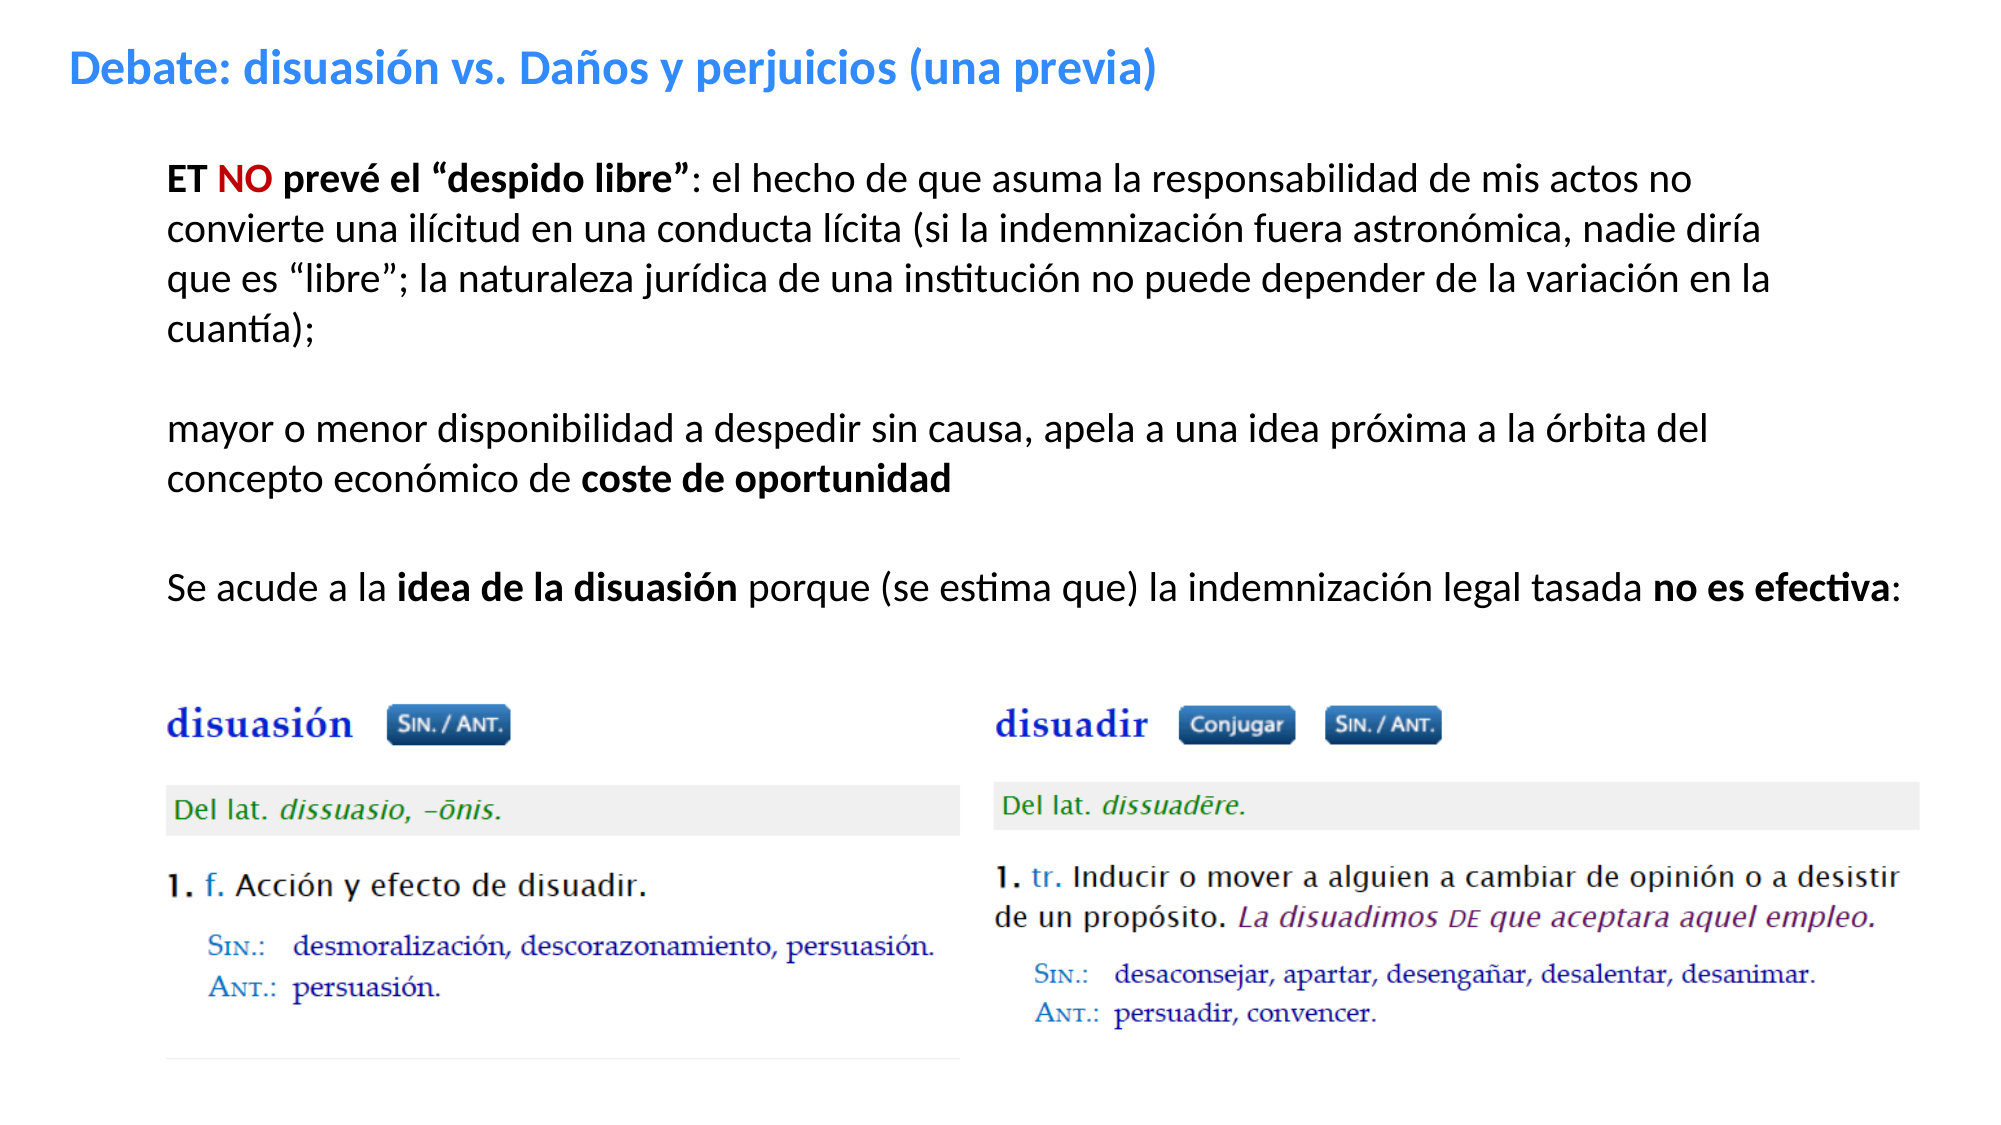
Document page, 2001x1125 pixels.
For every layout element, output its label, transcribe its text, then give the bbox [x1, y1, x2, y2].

text_box ET NO prevé el “despido libre”: el hecho de que asuma la responsabilidad de mis actos no convierte una ilícitud en una conducta lícita (si la indemnización fuera astronómica, nadie diría que es “libre”; la naturaleza jurídica de una institución no puede depender de la variación en la cuantía); mayor o menor disponibilidad a despedir sin causa, apela a una idea próxima a la órbita del concepto económico de coste de oportunidad [152, 143, 1848, 509]
picture [136, 670, 961, 1065]
text_box Se acude a la idea de la disuasión porque (se estima que) la indemnización legal tasada no es efectiva: [152, 552, 1928, 618]
text_box Debate: disuasión vs. Daños y perjuicios (una previa) [54, 27, 1280, 103]
picture [980, 676, 1943, 1080]
